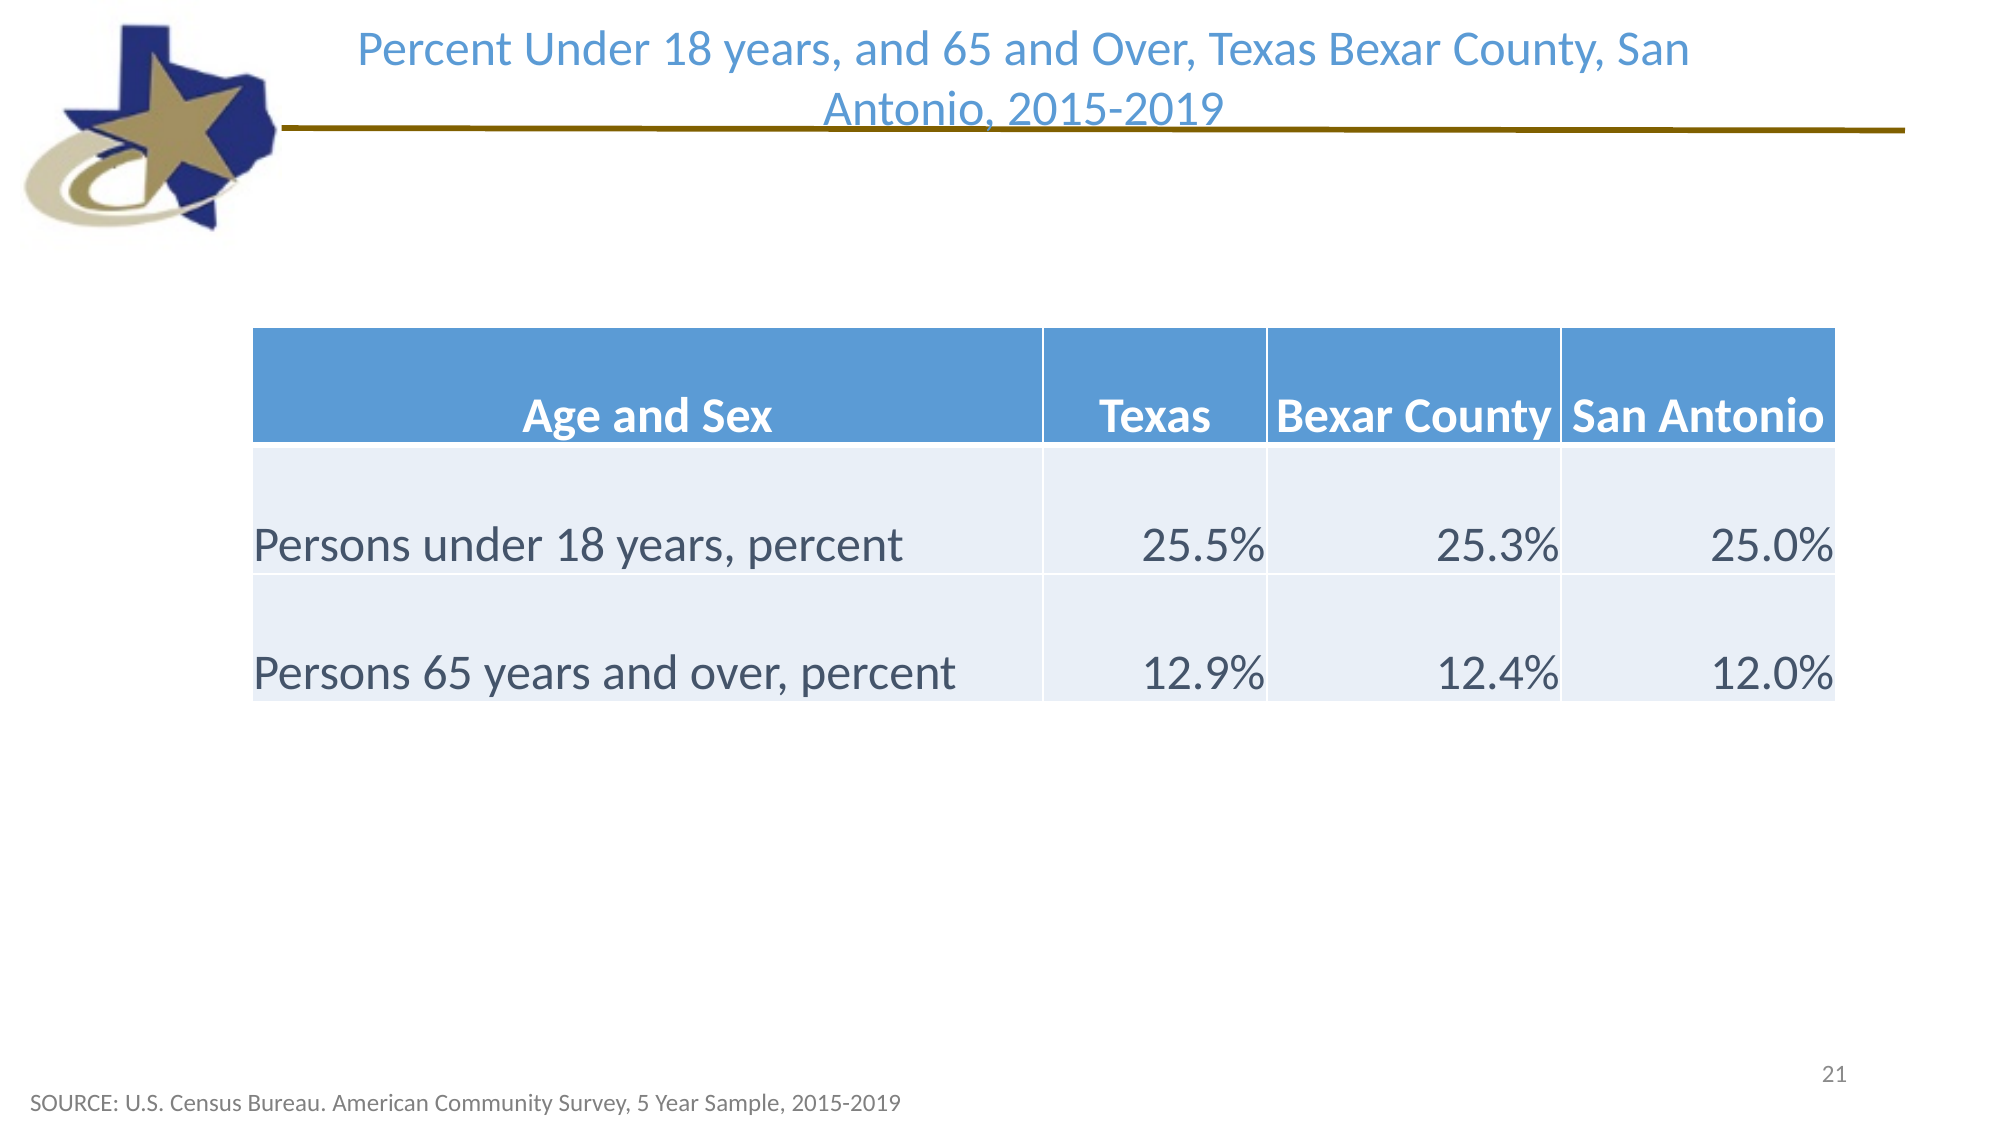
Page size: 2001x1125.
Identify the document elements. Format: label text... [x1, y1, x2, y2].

table_cell Persons under 18 years, percent [253, 448, 1042, 573]
table_header San Antonio [1562, 328, 1835, 442]
table_cell 25.3% [1268, 448, 1560, 573]
table_cell 25.5% [1044, 448, 1266, 573]
text_box SOURCE: U.S. Census Bureau. American Community Survey, 5 Year Sample, 2015-2019 [15, 1079, 1328, 1125]
table_cell 12.4% [1268, 575, 1560, 701]
table_header Bexar County [1268, 328, 1560, 442]
table_header Texas [1044, 328, 1266, 442]
table_cell 12.0% [1562, 575, 1835, 701]
table_cell 25.0% [1562, 448, 1835, 573]
table_header Age and Sex [253, 328, 1042, 442]
picture [20, 0, 282, 261]
table_cell Persons 65 years and over, percent [253, 575, 1042, 701]
text_box Percent Under 18 years, and 65 and Over, Texas Bexar County, San Antonio, 2015-2019 [320, 8, 1728, 143]
slide_number 21 [1412, 1042, 1863, 1103]
table_cell 12.9% [1044, 575, 1266, 701]
